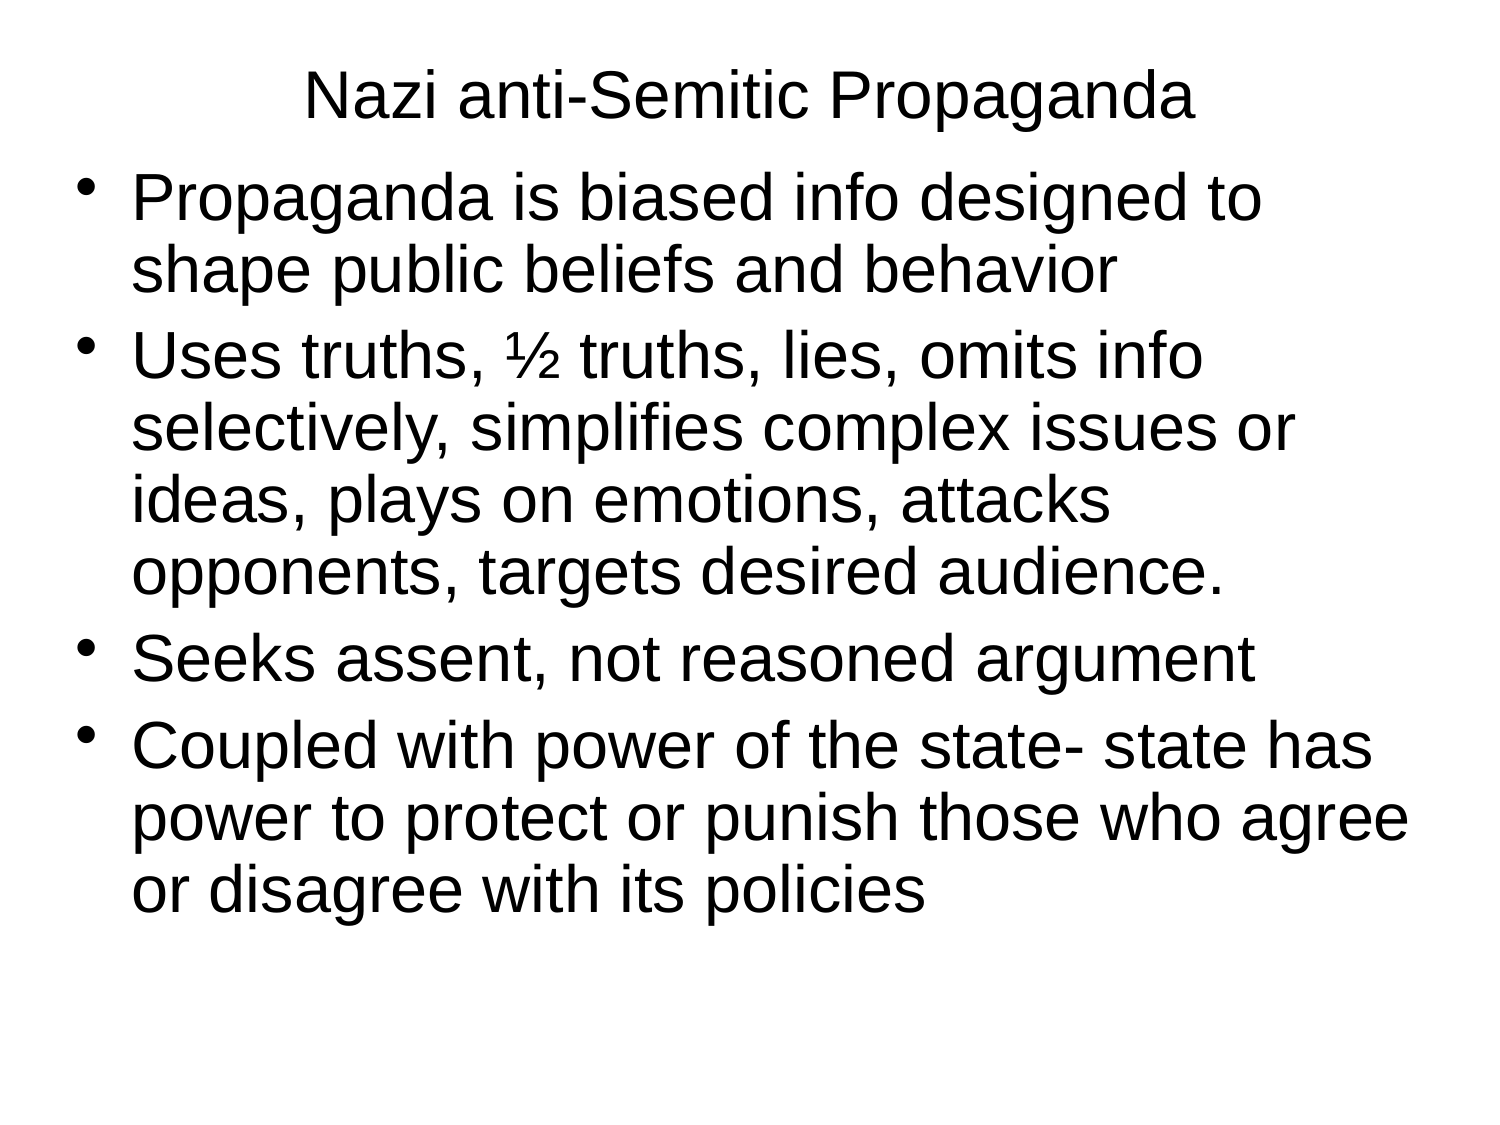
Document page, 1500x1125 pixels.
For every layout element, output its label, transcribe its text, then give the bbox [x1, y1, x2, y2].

title Nazi anti-Semitic Propaganda [74, 44, 1426, 138]
list Propaganda is biased info designed to shape public beliefs and behavior Uses truths, ½ truths, lies, omits info selectively, simplifies complex issues or ideas, plays on emotions, attacks opponents, targets desired audience. Seeks assent, not reasoned argument Coupled with power of the state- state has power to protect or punish those who agree or disagree with its policies [74, 161, 1426, 1006]
